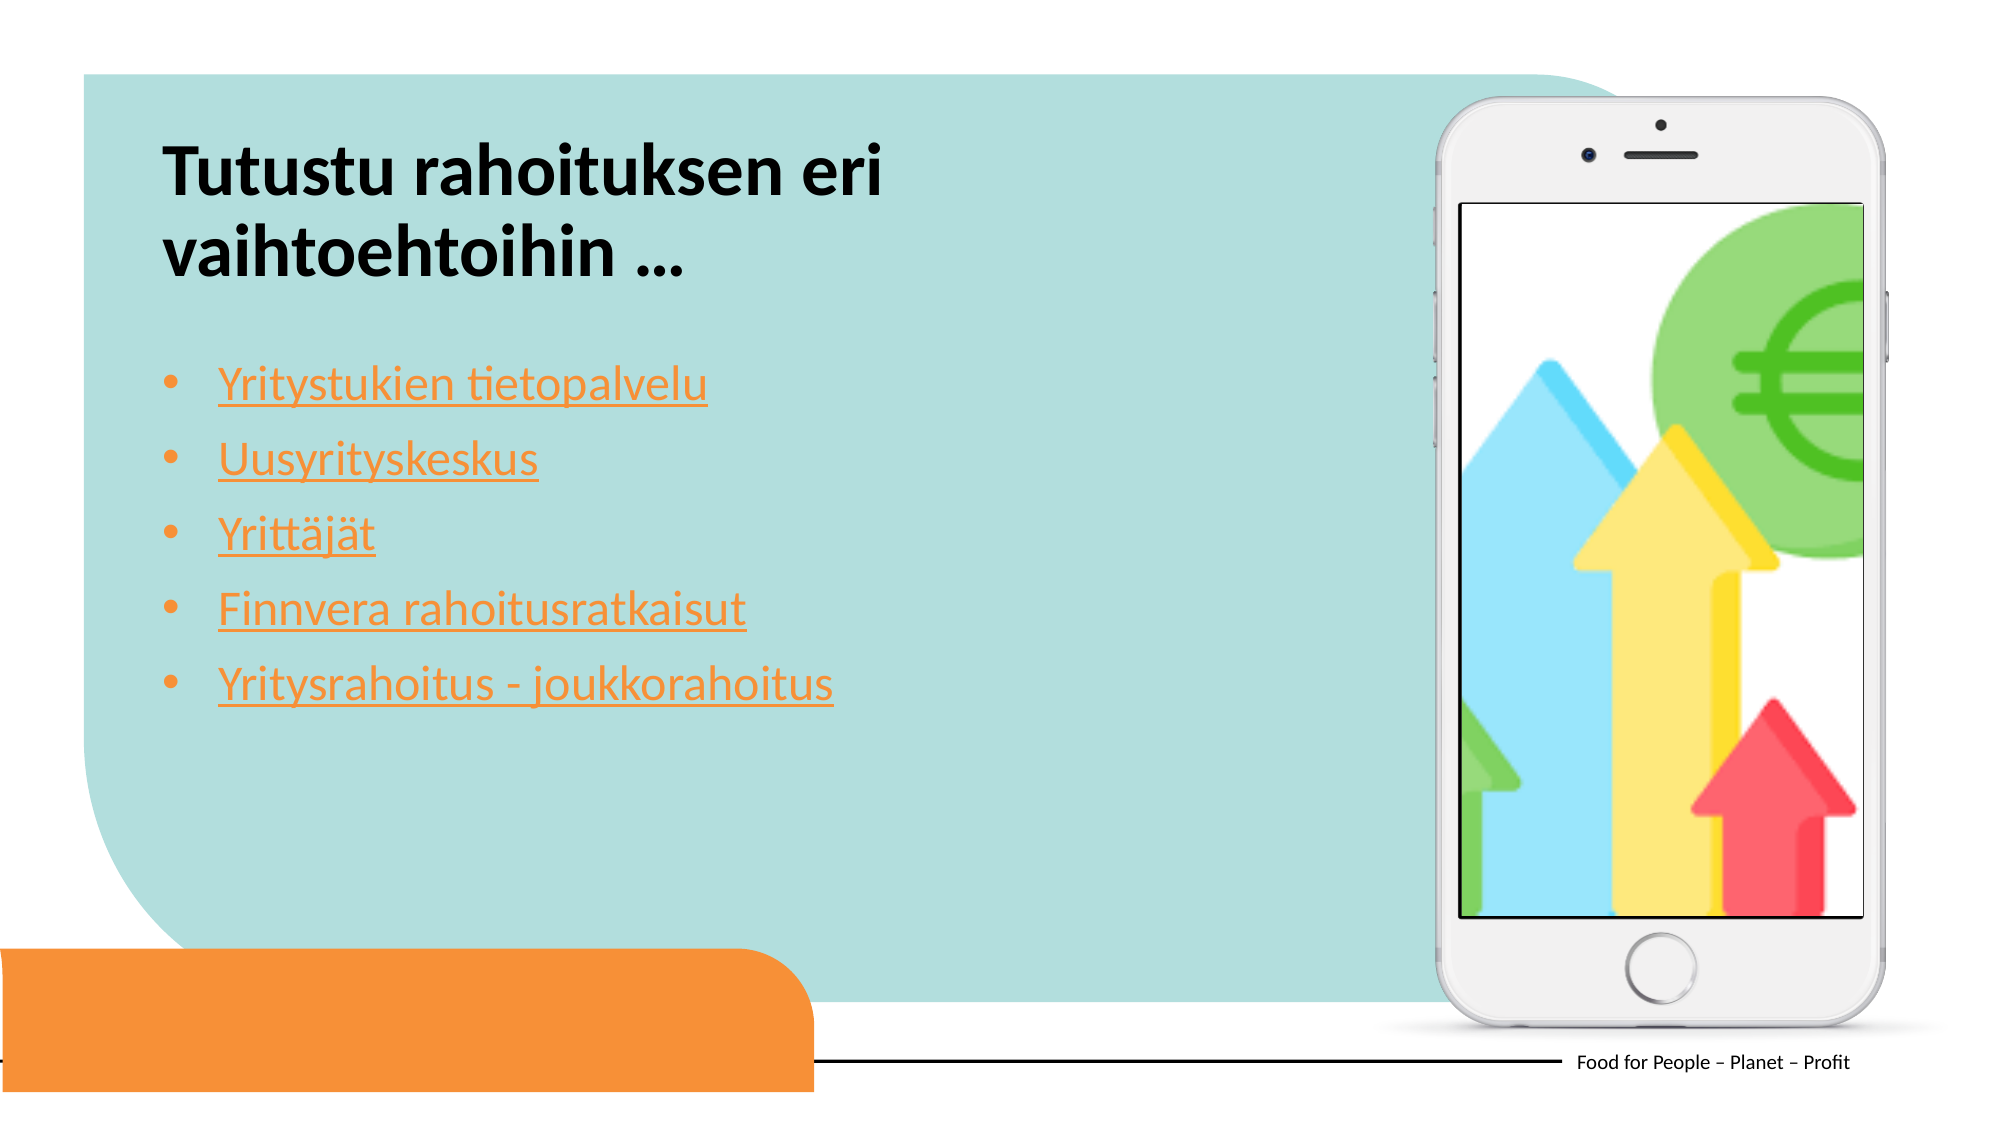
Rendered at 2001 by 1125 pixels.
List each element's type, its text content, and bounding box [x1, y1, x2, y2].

list Tutustu rahoituksen eri vaihtoehtoihin … [147, 123, 1188, 286]
picture [1328, 37, 2000, 1088]
list Yritystukien tietopalvelu Uusyrityskeskus Yrittäjät Finnvera rahoitusratkaisut Yritysrahoitus - joukkorahoitus [147, 269, 1423, 878]
